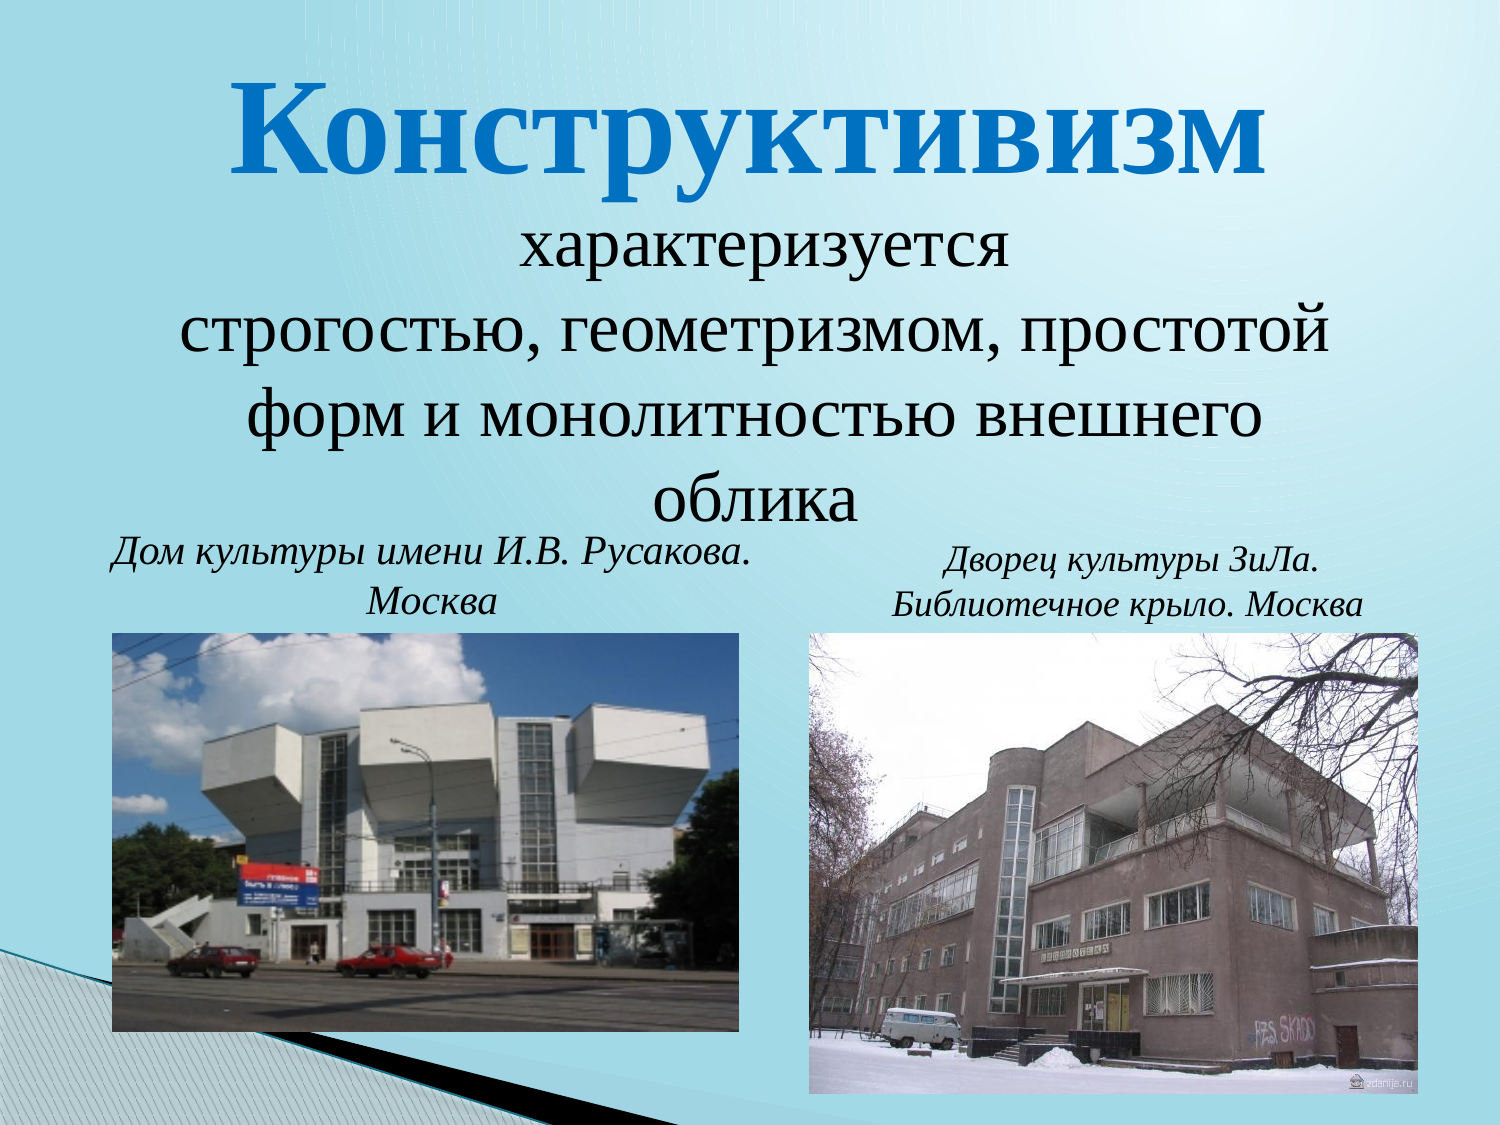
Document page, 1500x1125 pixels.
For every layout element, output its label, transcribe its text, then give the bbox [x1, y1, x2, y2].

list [111, 633, 739, 1032]
title Конструктивизм [214, 30, 1297, 188]
text_box Дом культуры имени И.В. Русакова. Москва [76, 515, 789, 630]
text_box характеризуется строгостью, геометризмом, простотой форм и монолитностью внешнего облика [135, 188, 1376, 634]
text_box Дворец культуры ЗиЛа. Библиотечное крыло. Москва [856, 527, 1400, 632]
picture [808, 633, 1418, 1095]
